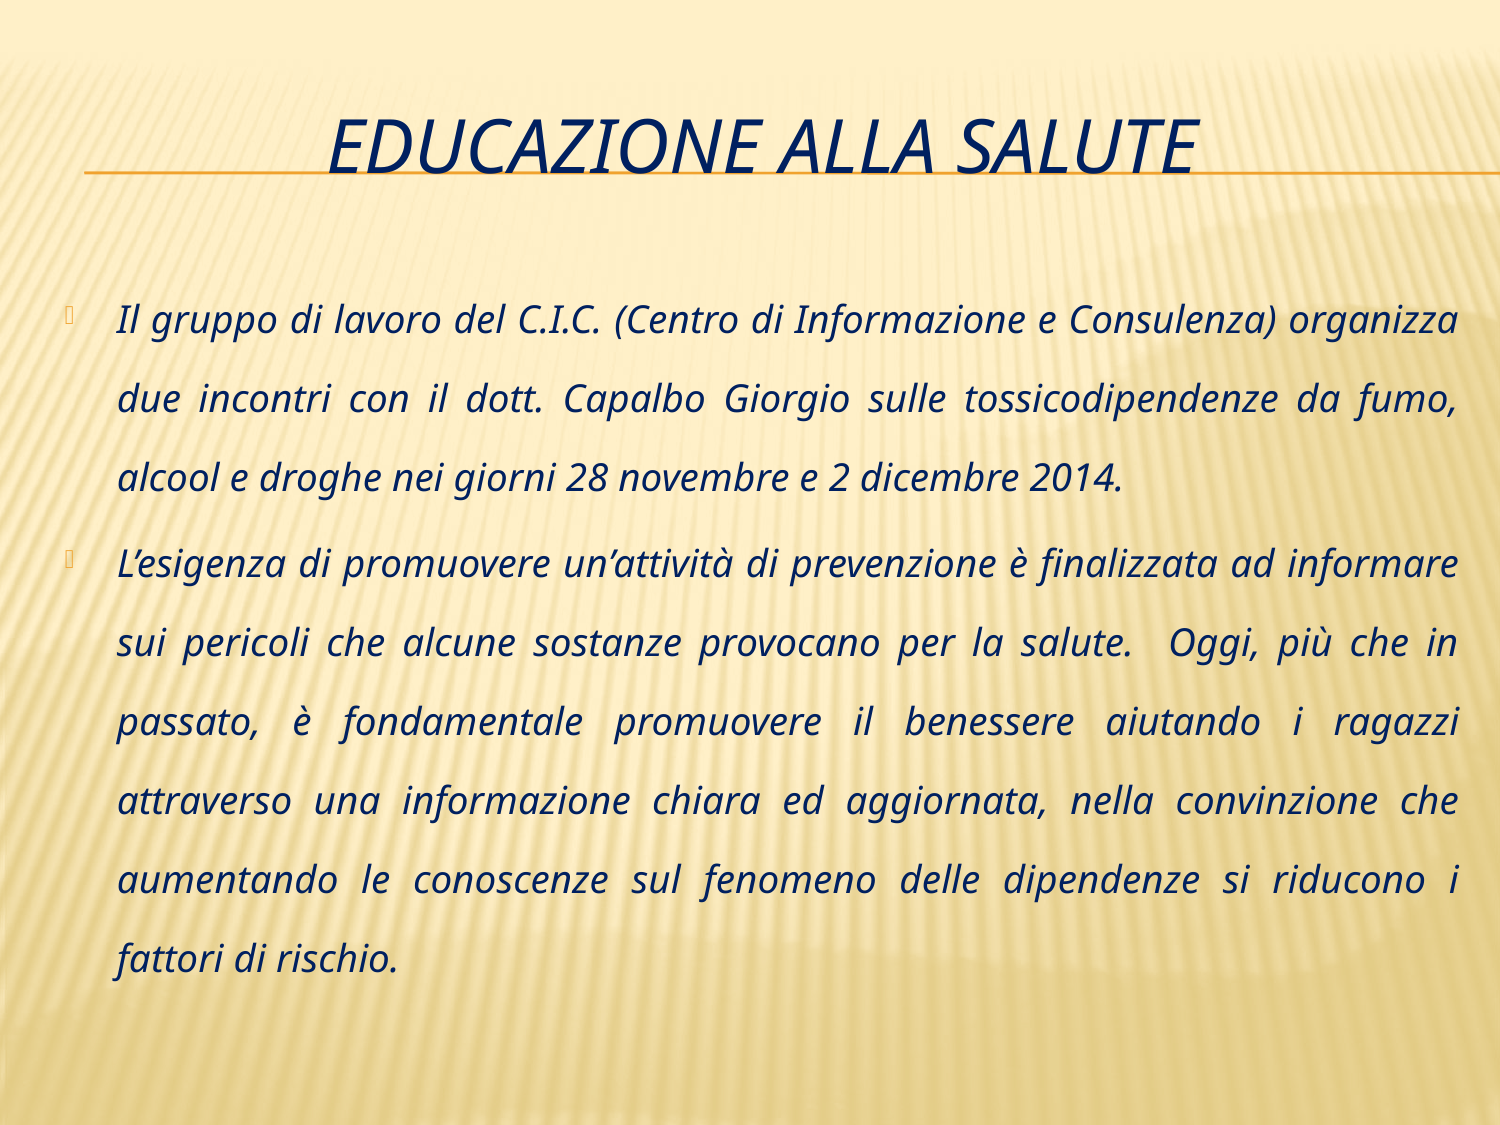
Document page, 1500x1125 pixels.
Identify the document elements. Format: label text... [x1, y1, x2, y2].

list Il gruppo di lavoro del C.I.C. (Centro di Informazione e Consulenza) organizza due incontri con il dott. Capalbo Giorgio sulle tossicodipendenze da fumo, alcool e droghe nei giorni 28 novembre e 2 dicembre 2014. L’esigenza di promuovere un’attività di prevenzione è finalizzata ad informare sui pericoli che alcune sostanze provocano per la salute. Oggi, più che in passato, è fondamentale promuovere il benessere aiutando i ragazzi attraverso una informazione chiara ed aggiornata, nella convinzione che aumentando le conoscenze sul fenomeno delle dipendenze si riducono i fattori di rischio. [50, 254, 1475, 998]
title Educazione alla salute [50, 75, 1475, 213]
